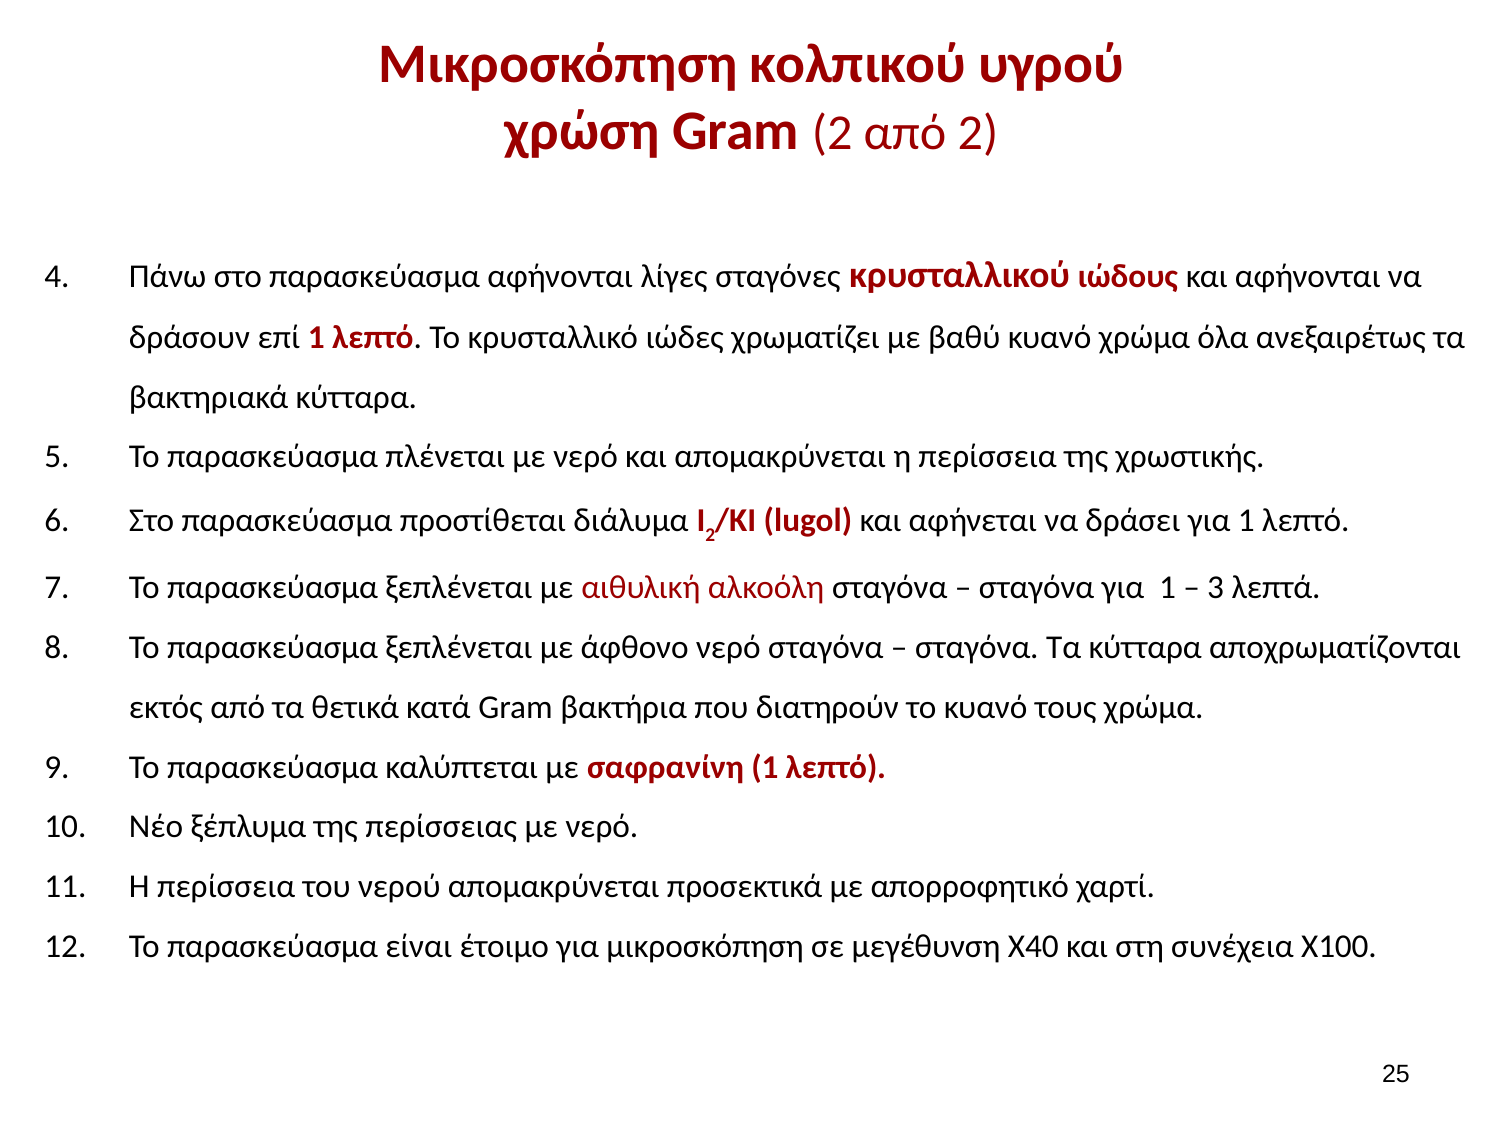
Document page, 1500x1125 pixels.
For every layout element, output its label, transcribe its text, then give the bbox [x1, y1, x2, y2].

slide_number 24 [1074, 1042, 1425, 1103]
list Πάνω στο παρασκεύασμα αφήνονται λίγες σταγόνες κρυσταλλικού ιώδους και αφήνονται να δράσουν επί 1 λεπτό. Το κρυσταλλικό ιώδες χρωματίζει με βαθύ κυανό χρώμα όλα ανεξαιρέτως τα βακτηριακά κύτταρα. Το παρασκεύασμα πλένεται με νερό και απομακρύνεται η περίσσεια της χρωστικής. Στο παρασκεύασμα προστίθεται διάλυμα Ι2/ΚΙ (lugol) και αφήνεται να δράσει για 1 λεπτό. Το παρασκεύασμα ξεπλένεται με αιθυλική αλκοόλη σταγόνα – σταγόνα για 1 – 3 λεπτά. Το παρασκεύασμα ξεπλένεται με άφθονο νερό σταγόνα – σταγόνα. Τα κύτταρα αποχρωματίζονται εκτός από τα θετικά κατά Gram βακτήρια που διατηρούν το κυανό τους χρώμα. Το παρασκεύασμα καλύπτεται με σαφρανίνη (1 λεπτό). Νέο ξέπλυμα της περίσσειας με νερό. Η περίσσεια του νερού απομακρύνεται προσεκτικά με απορροφητικό χαρτί. Το παρασκεύασμα είναι έτοιμο για μικροσκόπηση σε μεγέθυνση Χ40 και στη συνέχεια Χ100. [29, 219, 1483, 1047]
title Μικροσκόπηση κολπικού υγρού χρώση Gram (2 από 2) [76, 19, 1427, 169]
